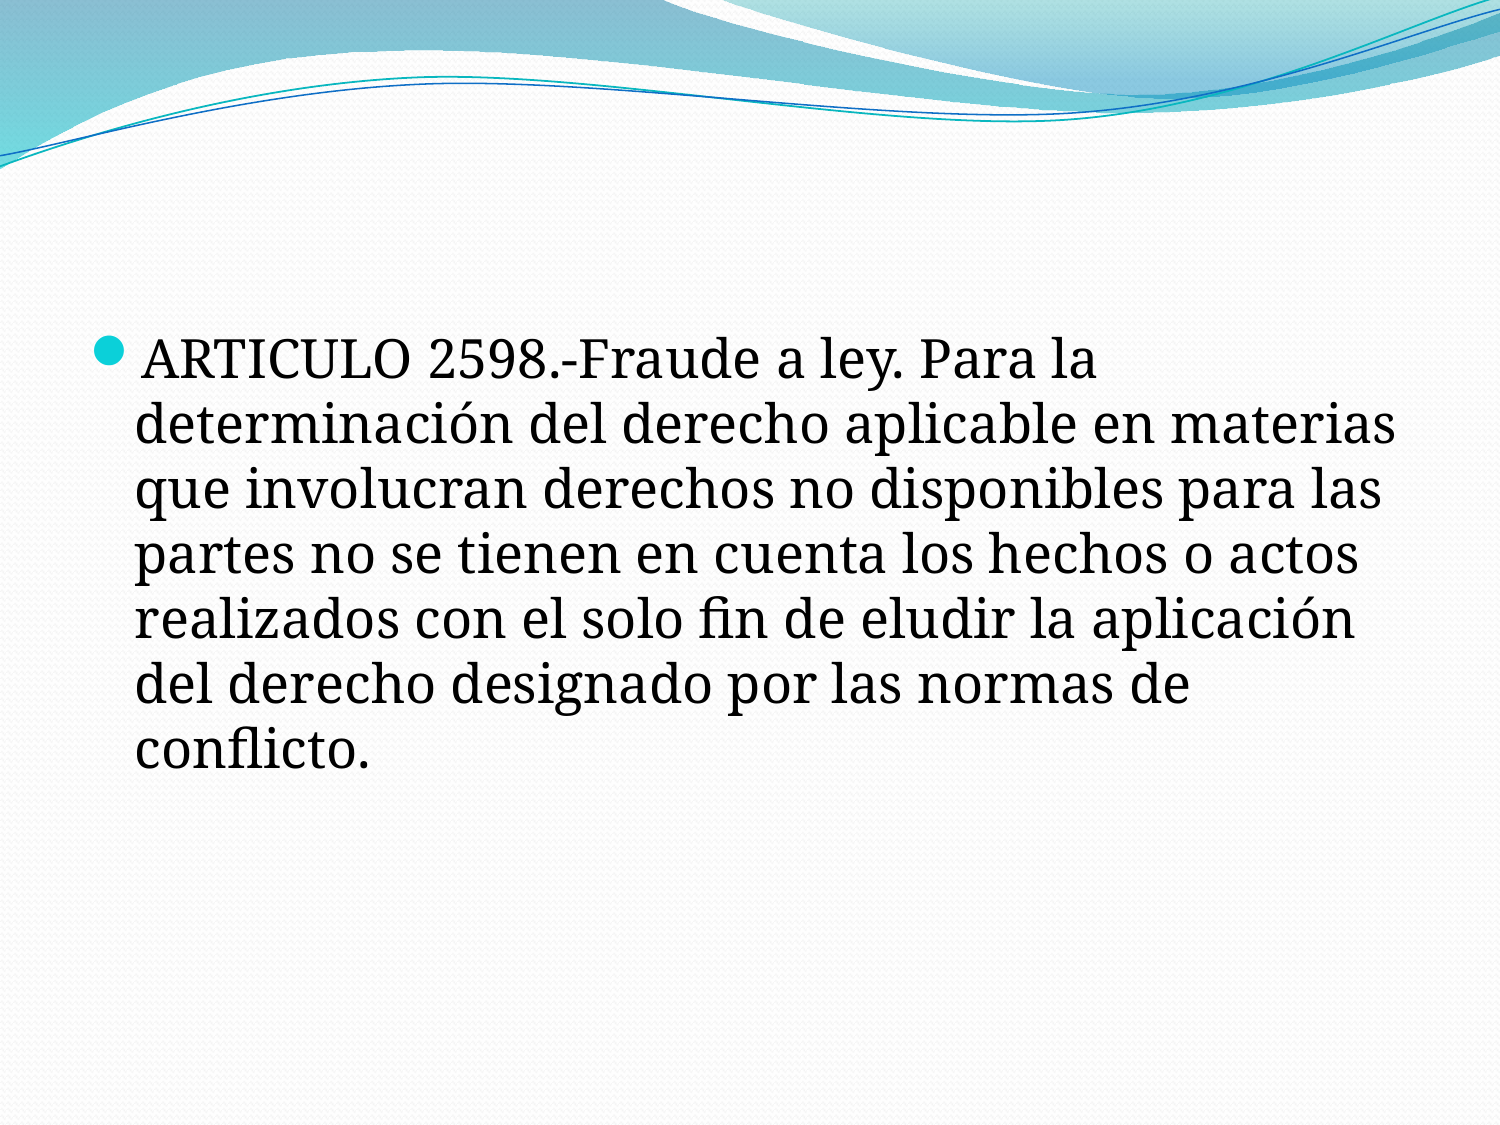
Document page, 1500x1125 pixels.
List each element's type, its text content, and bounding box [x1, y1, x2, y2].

list ARTICULO 2598.-Fraude a ley. Para la determinación del derecho aplicable en materias que involucran derechos no disponibles para las partes no se tienen en cuenta los hechos o actos realizados con el solo fin de eludir la aplicación del derecho designado por las normas de conflicto. [75, 317, 1425, 1038]
